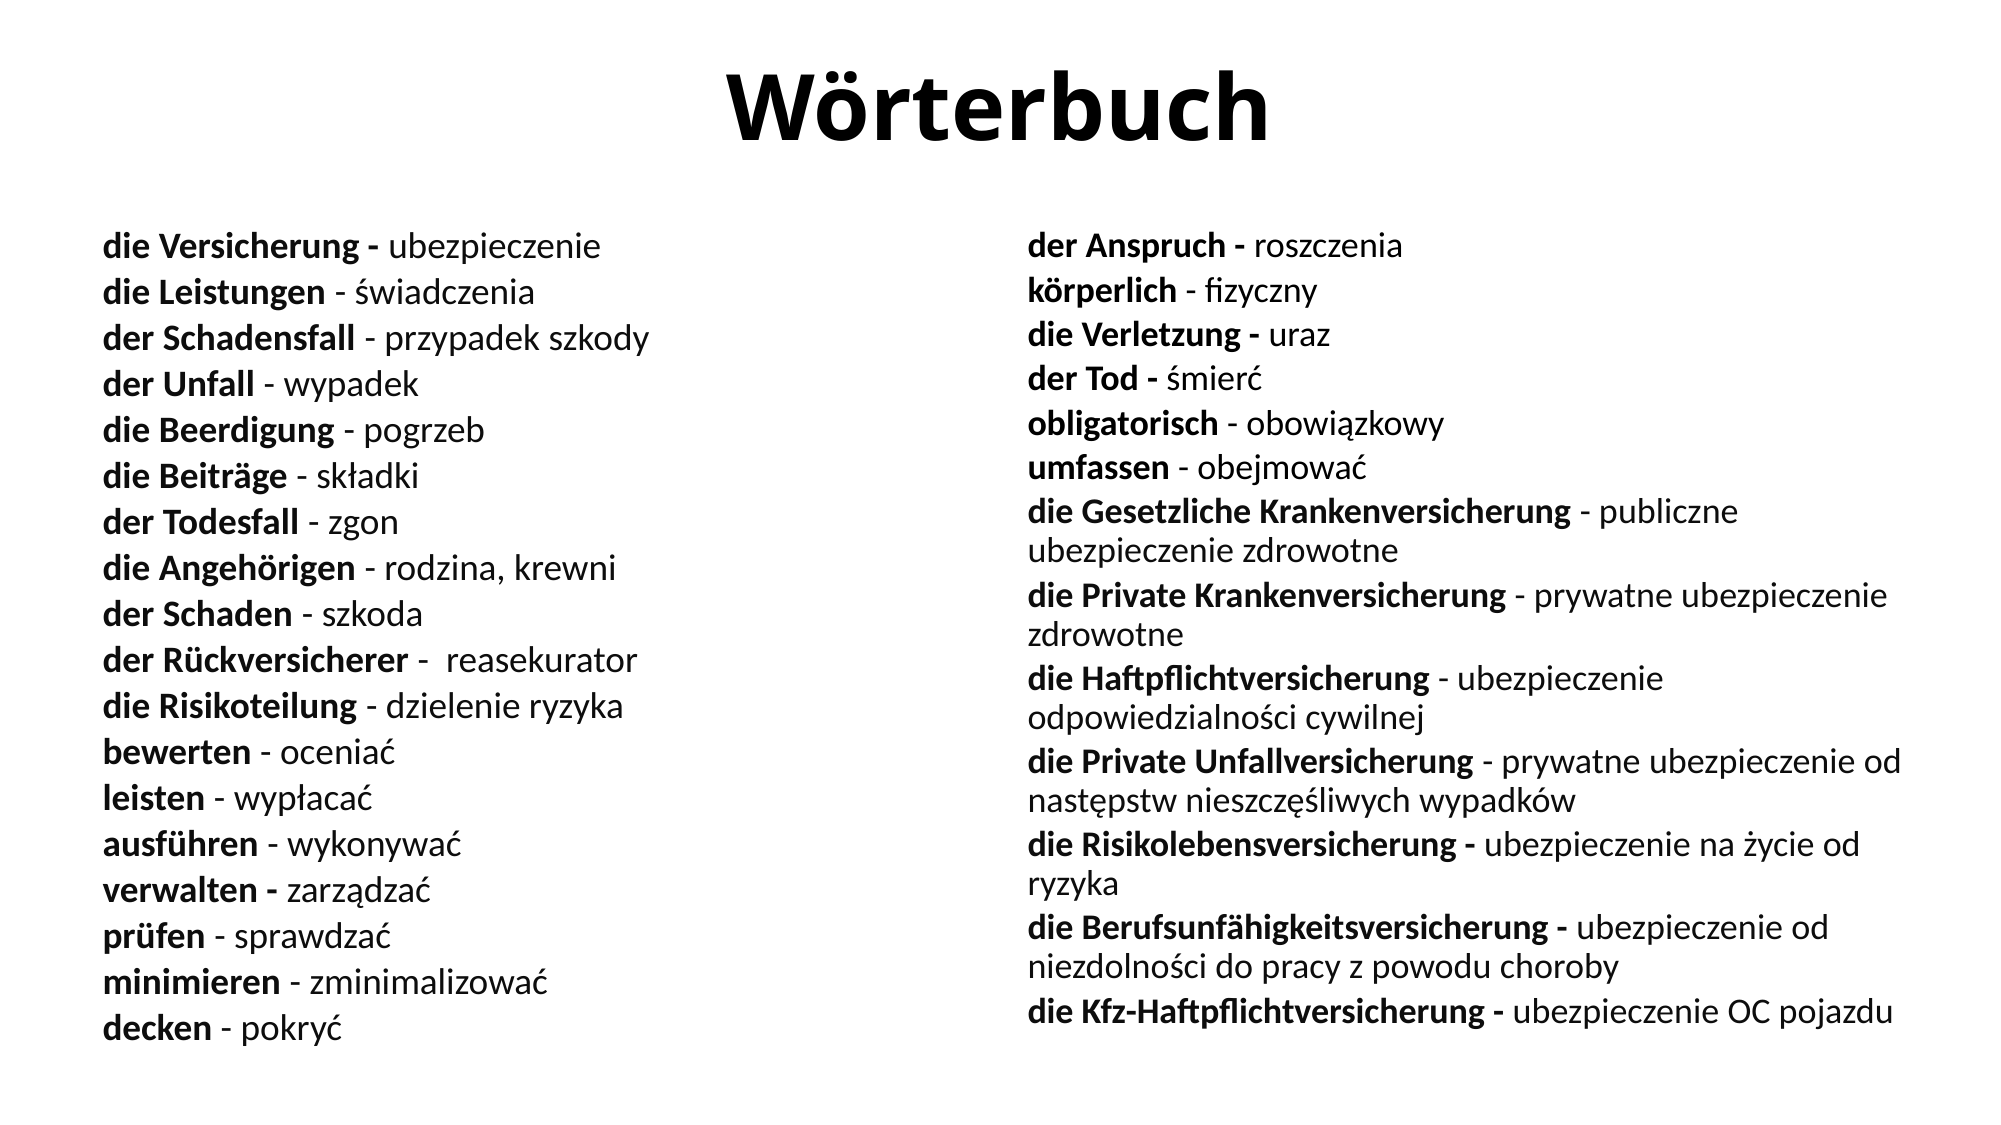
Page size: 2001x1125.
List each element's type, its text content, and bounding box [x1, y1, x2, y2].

list der Anspruch - roszczenia körperlich - fizyczny die Verletzung - uraz der Tod - śmierć obligatorisch - obowiązkowy umfassen - obejmować die Gesetzliche Krankenversicherung - publiczne ubezpieczenie zdrowotne die Private Krankenversicherung - prywatne ubezpieczenie zdrowotne die Haftpflichtversicherung - ubezpieczenie odpowiedzialności cywilnej die Private Unfallversicherung - prywatne ubezpieczenie od następstw nieszczęśliwych wypadków die Risikolebensversicherung - ubezpieczenie na życie od ryzyka die Berufsunfähigkeitsversicherung - ubezpieczenie od niezdolności do pracy z powodu choroby die Kfz-Haftpflichtversicherung - ubezpieczenie OC pojazdu [1012, 219, 1950, 1066]
title Wörterbuch [137, 1, 1863, 219]
list die Versicherung - ubezpieczenie die Leistungen - świadczenia der Schadensfall - przypadek szkody der Unfall - wypadek die Beerdigung - pogrzeb die Beiträge - składki der Todesfall - zgon die Angehörigen - rodzina, krewni der Schaden - szkoda der Rückversicherer - reasekurator die Risikoteilung - dzielenie ryzyka bewerten - oceniać leisten - wypłacać ausführen - wykonywać verwalten - zarządzać prüfen - sprawdzać minimieren - zminimalizować decken - pokryć [87, 219, 1012, 1066]
